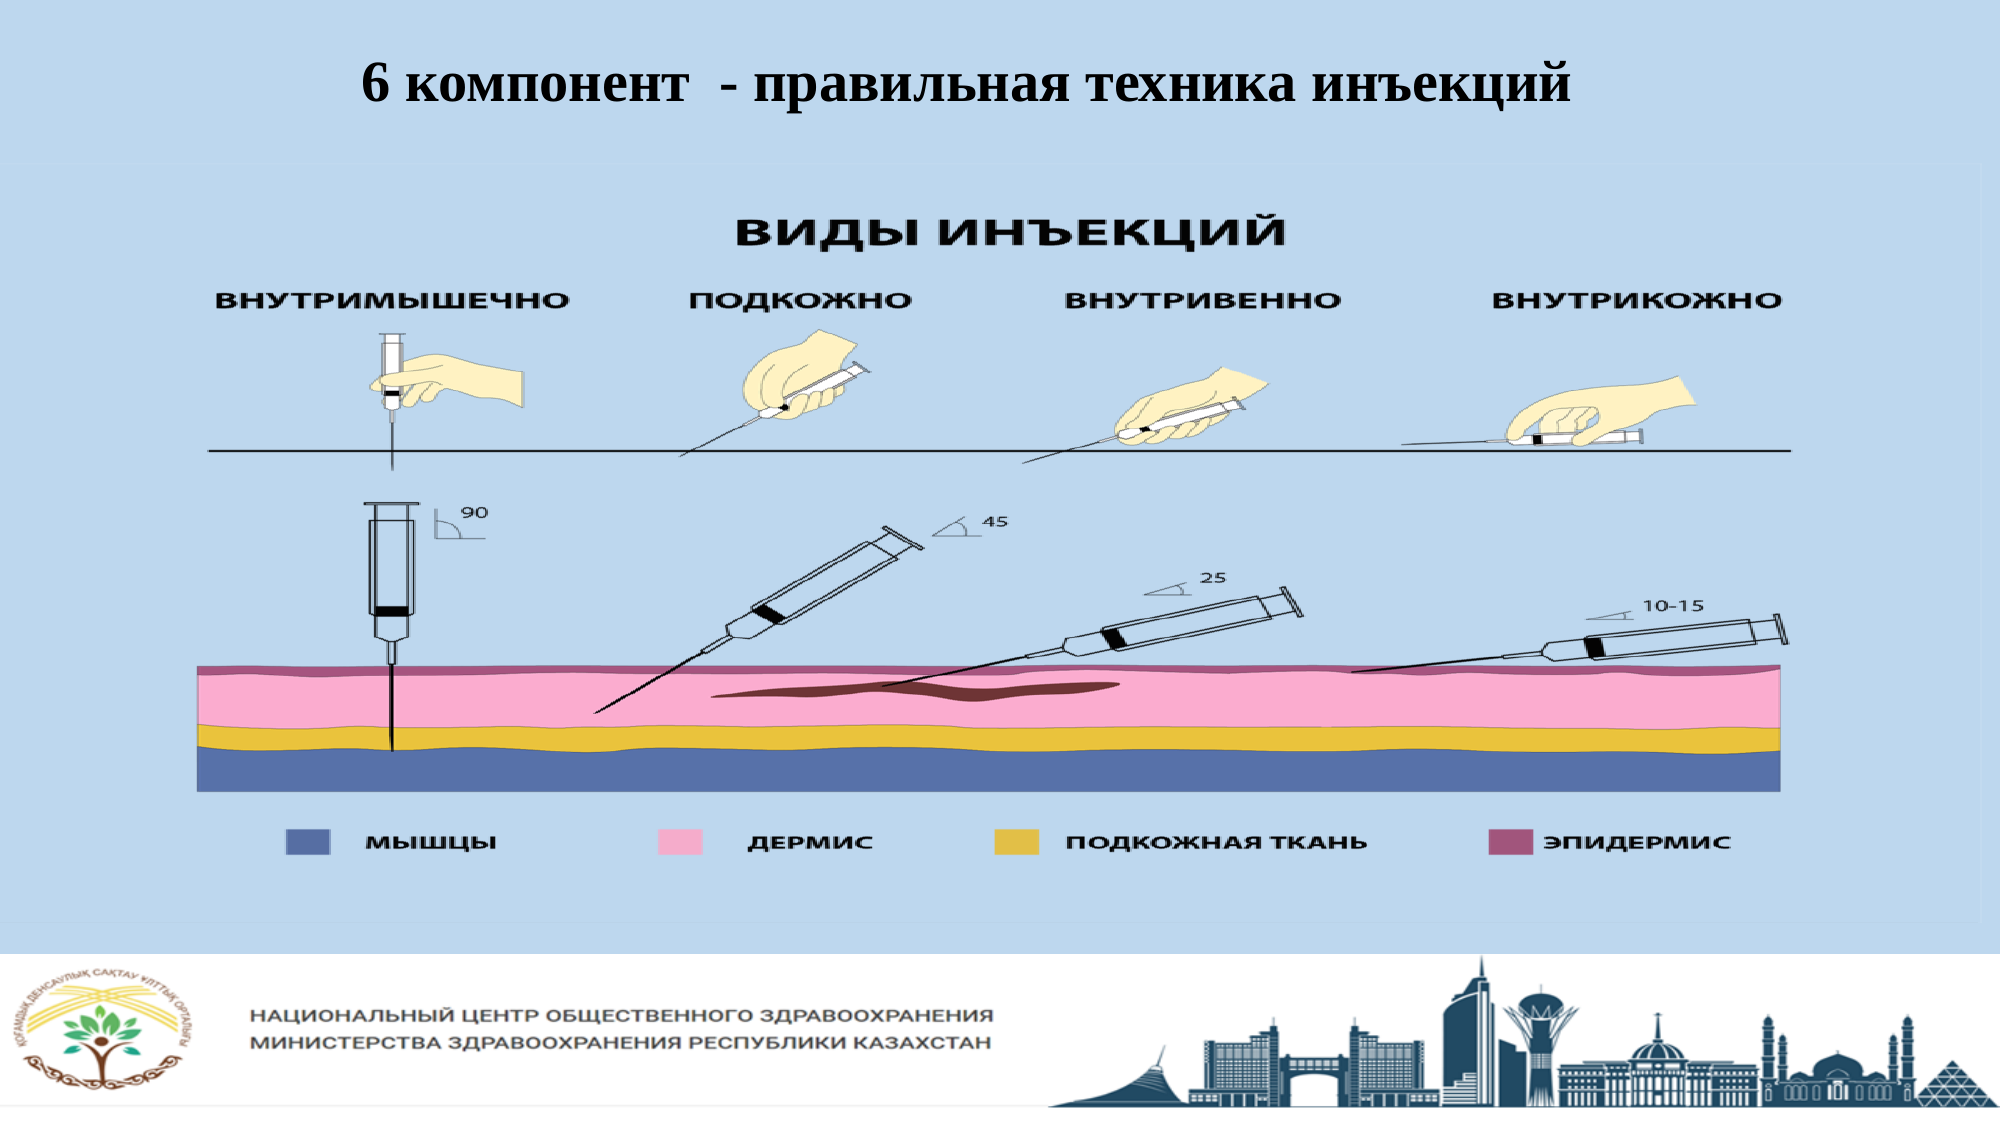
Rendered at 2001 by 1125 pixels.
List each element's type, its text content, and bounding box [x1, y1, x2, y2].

picture [0, 163, 1982, 923]
picture [0, 954, 2000, 1125]
list 6 компонент - правильная техника инъекций [45, 44, 1889, 163]
